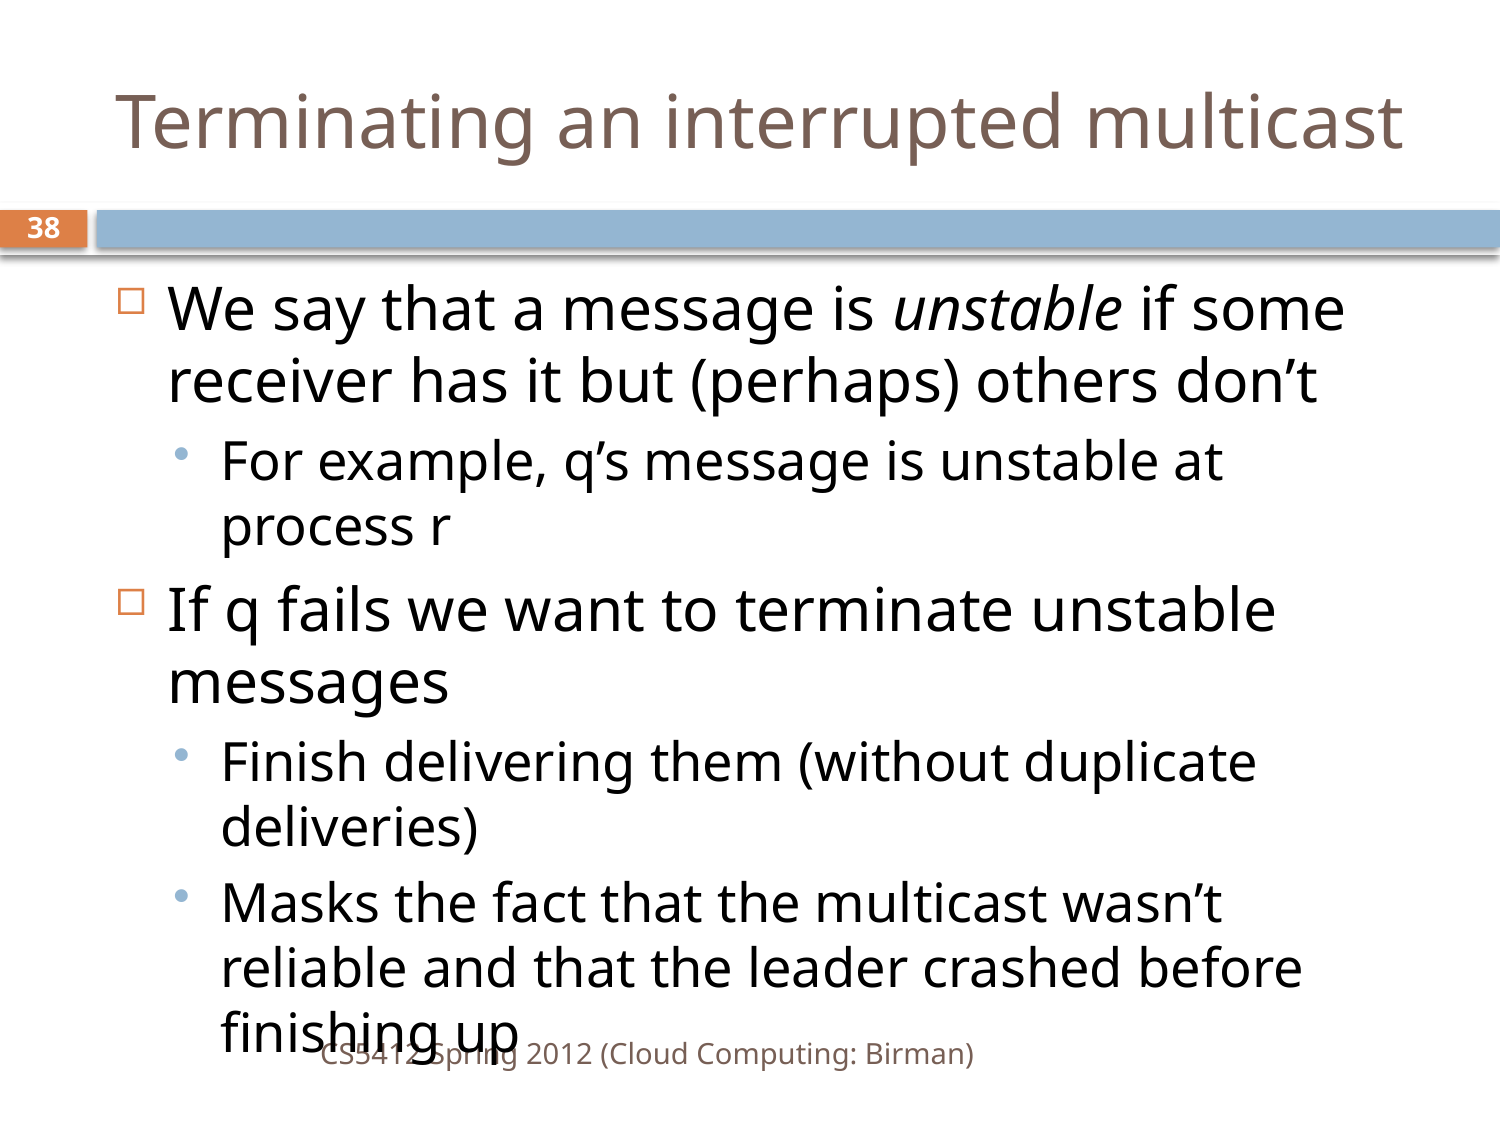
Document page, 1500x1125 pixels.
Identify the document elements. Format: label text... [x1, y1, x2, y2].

footer CS5412 Spring 2012 (Cloud Computing: Birman) [99, 1024, 990, 1085]
title Terminating an interrupted multicast [100, 37, 1438, 200]
slide_number 38 [0, 208, 88, 249]
list We say that a message is unstable if some receiver has it but (perhaps) others don’t For example, q’s message is unstable at process r If q fails we want to terminate unstable messages Finish delivering them (without duplicate deliveries) Masks the fact that the multicast wasn’t reliable and that the leader crashed before finishing up [100, 262, 1438, 1005]
